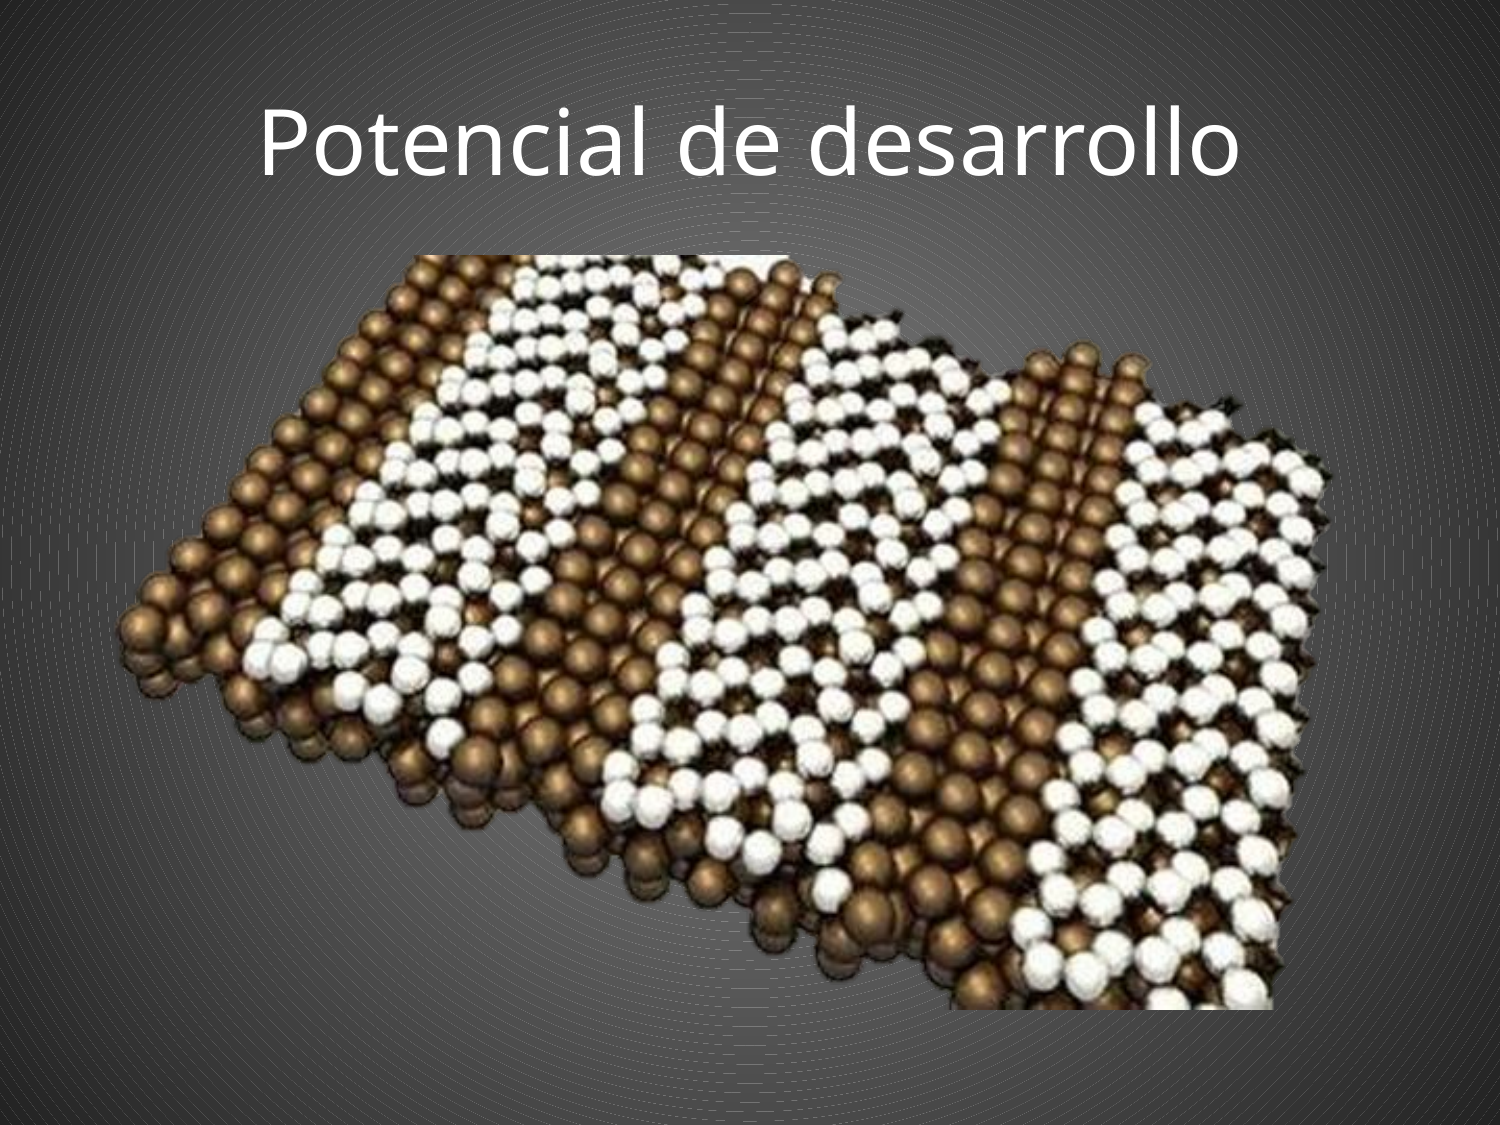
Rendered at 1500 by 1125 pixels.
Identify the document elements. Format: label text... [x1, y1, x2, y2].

title Potencial de desarrollo [74, 44, 1426, 233]
picture [76, 255, 1419, 1010]
